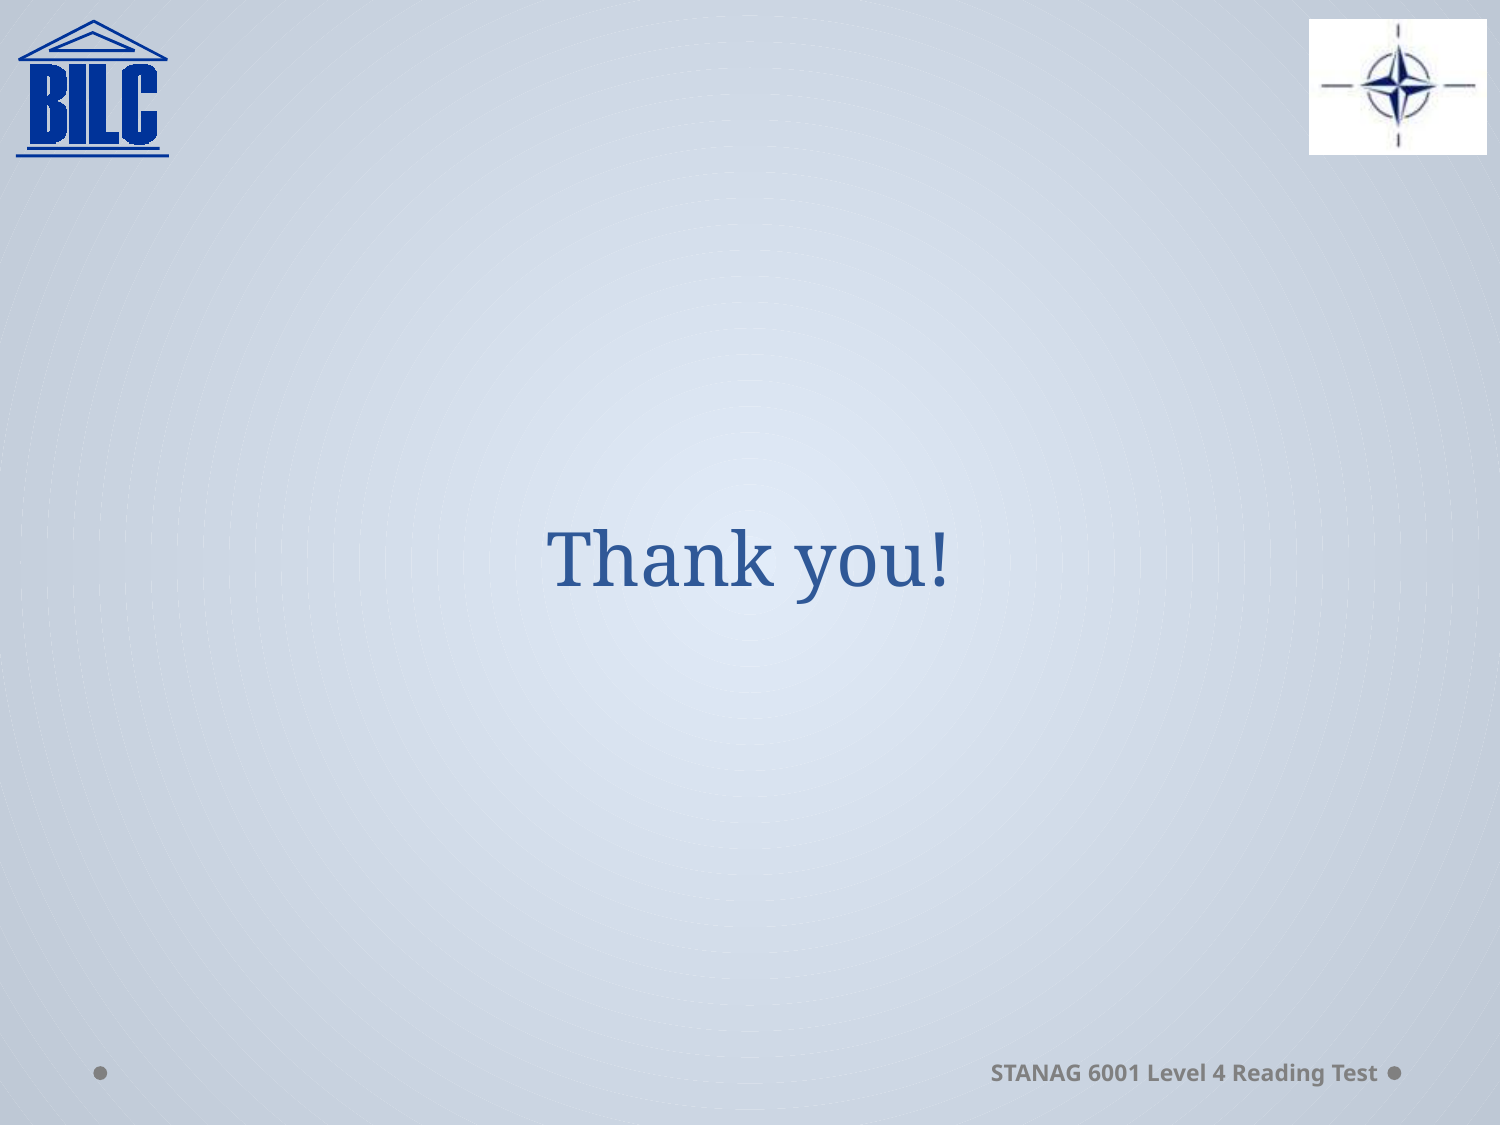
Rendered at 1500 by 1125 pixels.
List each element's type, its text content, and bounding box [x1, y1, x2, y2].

picture [1309, 19, 1487, 155]
title Thank you! [0, 489, 1500, 609]
slide_number STANAG 6001 Level 4 Reading Test [920, 1042, 1386, 1103]
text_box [15, 19, 169, 158]
